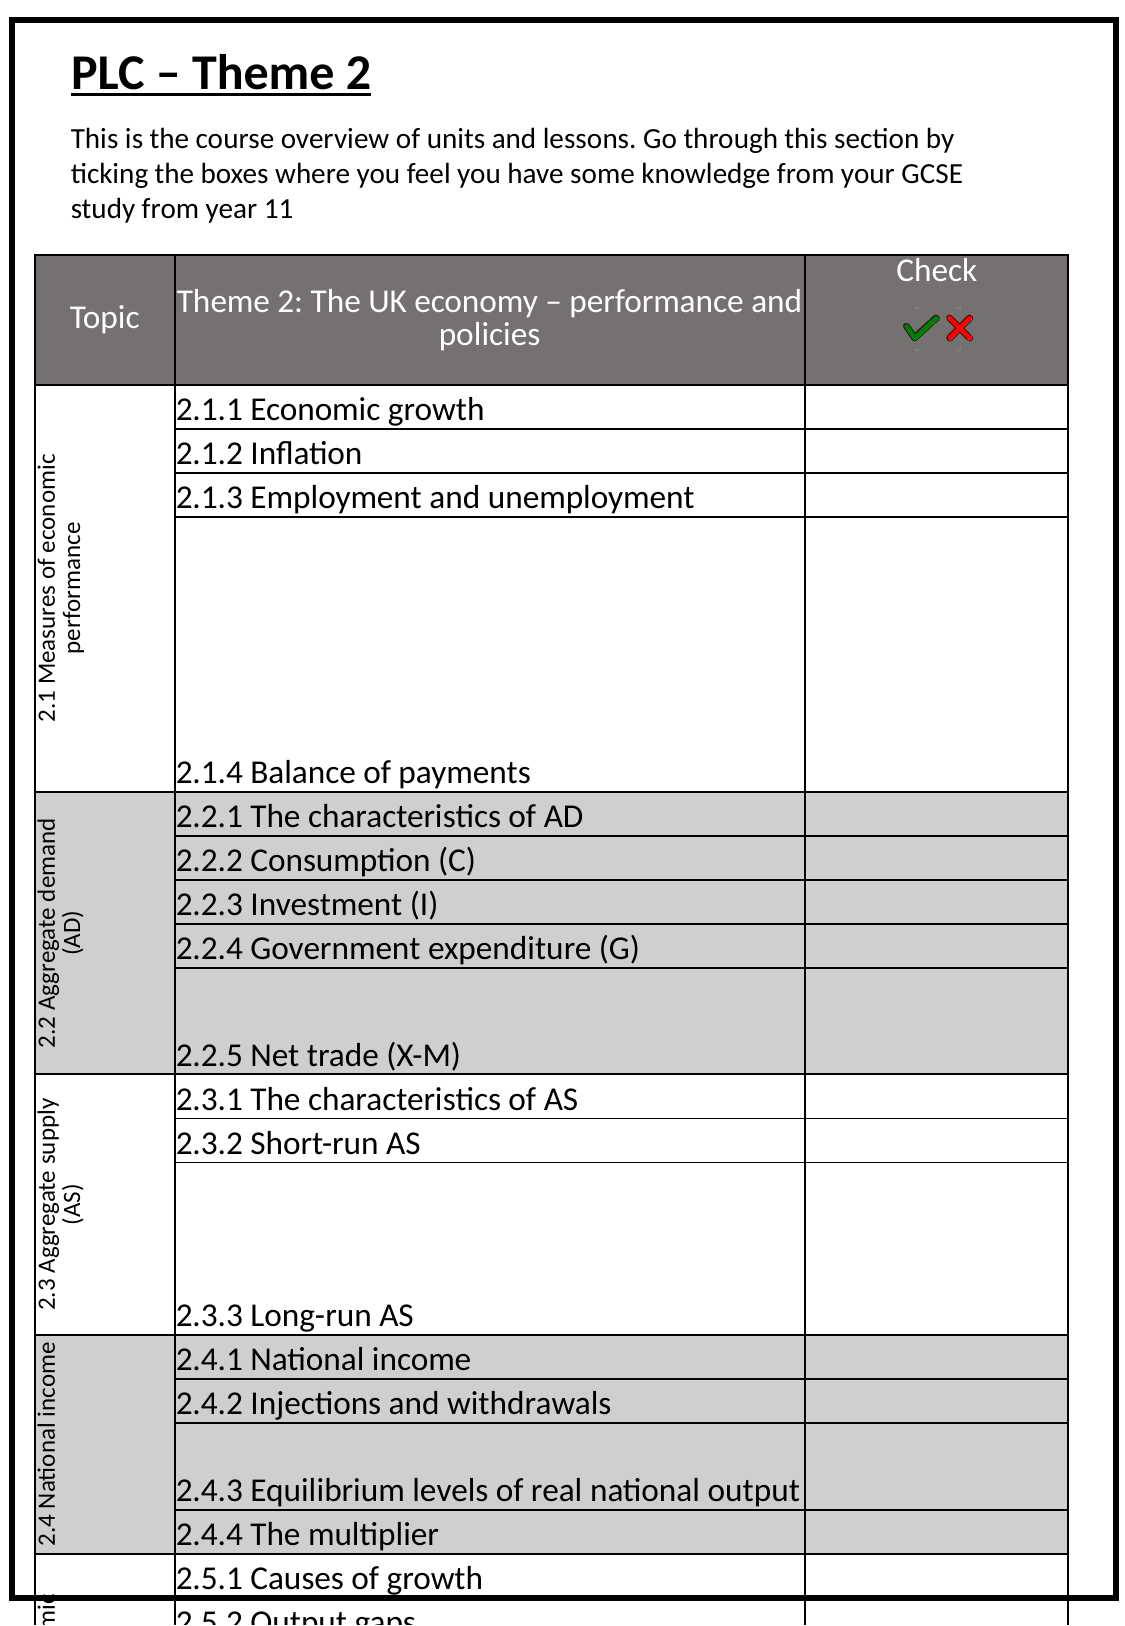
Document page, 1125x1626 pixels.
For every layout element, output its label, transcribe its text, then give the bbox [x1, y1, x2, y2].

table_cell [806, 1599, 1067, 1625]
table_cell 2.3.2 Short-run AS [176, 1119, 804, 1162]
table_cell 2.1.4 Balance of payments [176, 518, 804, 791]
table_cell [806, 518, 1067, 791]
table_cell 2.5.2 Output gaps [176, 1599, 804, 1625]
table_cell 2.4.4 The multiplier [176, 1511, 804, 1553]
table_cell [806, 1555, 1067, 1597]
table_cell 2.5.1 Causes of growth [176, 1555, 804, 1597]
text_box This is the course overview of units and lessons. Go through this section by ticking the boxes where you feel you have some knowledge from your GCSE study from year 11 [56, 111, 1047, 232]
table_header Topic [36, 256, 174, 384]
table_cell [806, 881, 1067, 923]
table_cell 2.4.1 National income [176, 1336, 804, 1378]
text_box [11, 19, 1117, 1599]
table_cell 2.4.2 Injections and withdrawals [176, 1380, 804, 1422]
text_box PLC – Theme 2 [56, 32, 1012, 108]
table_cell 2.3 Aggregate supply (AS) [36, 1075, 174, 1334]
table_cell [806, 837, 1067, 879]
table_cell [806, 1424, 1067, 1509]
table_cell 2.4.3 Equilibrium levels of real national output [176, 1424, 804, 1509]
table_cell 2.1.1 Economic growth [176, 386, 804, 428]
table_cell 2.5 Economic growth [36, 1555, 174, 1625]
table_cell 2.1 Measures of economic performance [36, 386, 174, 791]
table_cell [806, 1336, 1067, 1378]
table_cell 2.4 National income [36, 1336, 174, 1553]
table_cell 2.2 Aggregate demand (AD) [36, 793, 174, 1073]
table_cell [806, 474, 1067, 516]
picture [896, 286, 980, 371]
table_cell [806, 1119, 1067, 1162]
table_cell 2.2.4 Government expenditure (G) [176, 925, 804, 967]
table_cell [806, 430, 1067, 472]
table_header Check [806, 256, 1067, 384]
table_cell [806, 386, 1067, 428]
table_cell [806, 1075, 1067, 1118]
table_cell [806, 1511, 1067, 1553]
table_cell 2.1.2 Inflation [176, 430, 804, 472]
table_cell [806, 969, 1067, 1073]
table_cell [806, 1380, 1067, 1422]
table_cell [806, 1163, 1067, 1334]
table_cell 2.2.3 Investment (I) [176, 881, 804, 923]
table_cell 2.3.1 The characteristics of AS [176, 1075, 804, 1118]
table_cell 2.1.3 Employment and unemployment [176, 474, 804, 516]
table_cell [806, 793, 1067, 835]
table_header Theme 2: The UK economy – performance and policies [176, 256, 804, 384]
table_cell [806, 925, 1067, 967]
table_cell 2.2.2 Consumption (C) [176, 837, 804, 879]
table_cell 2.3.3 Long-run AS [176, 1163, 804, 1334]
table_cell 2.2.5 Net trade (X-M) [176, 969, 804, 1073]
table_cell 2.2.1 The characteristics of AD [176, 793, 804, 835]
